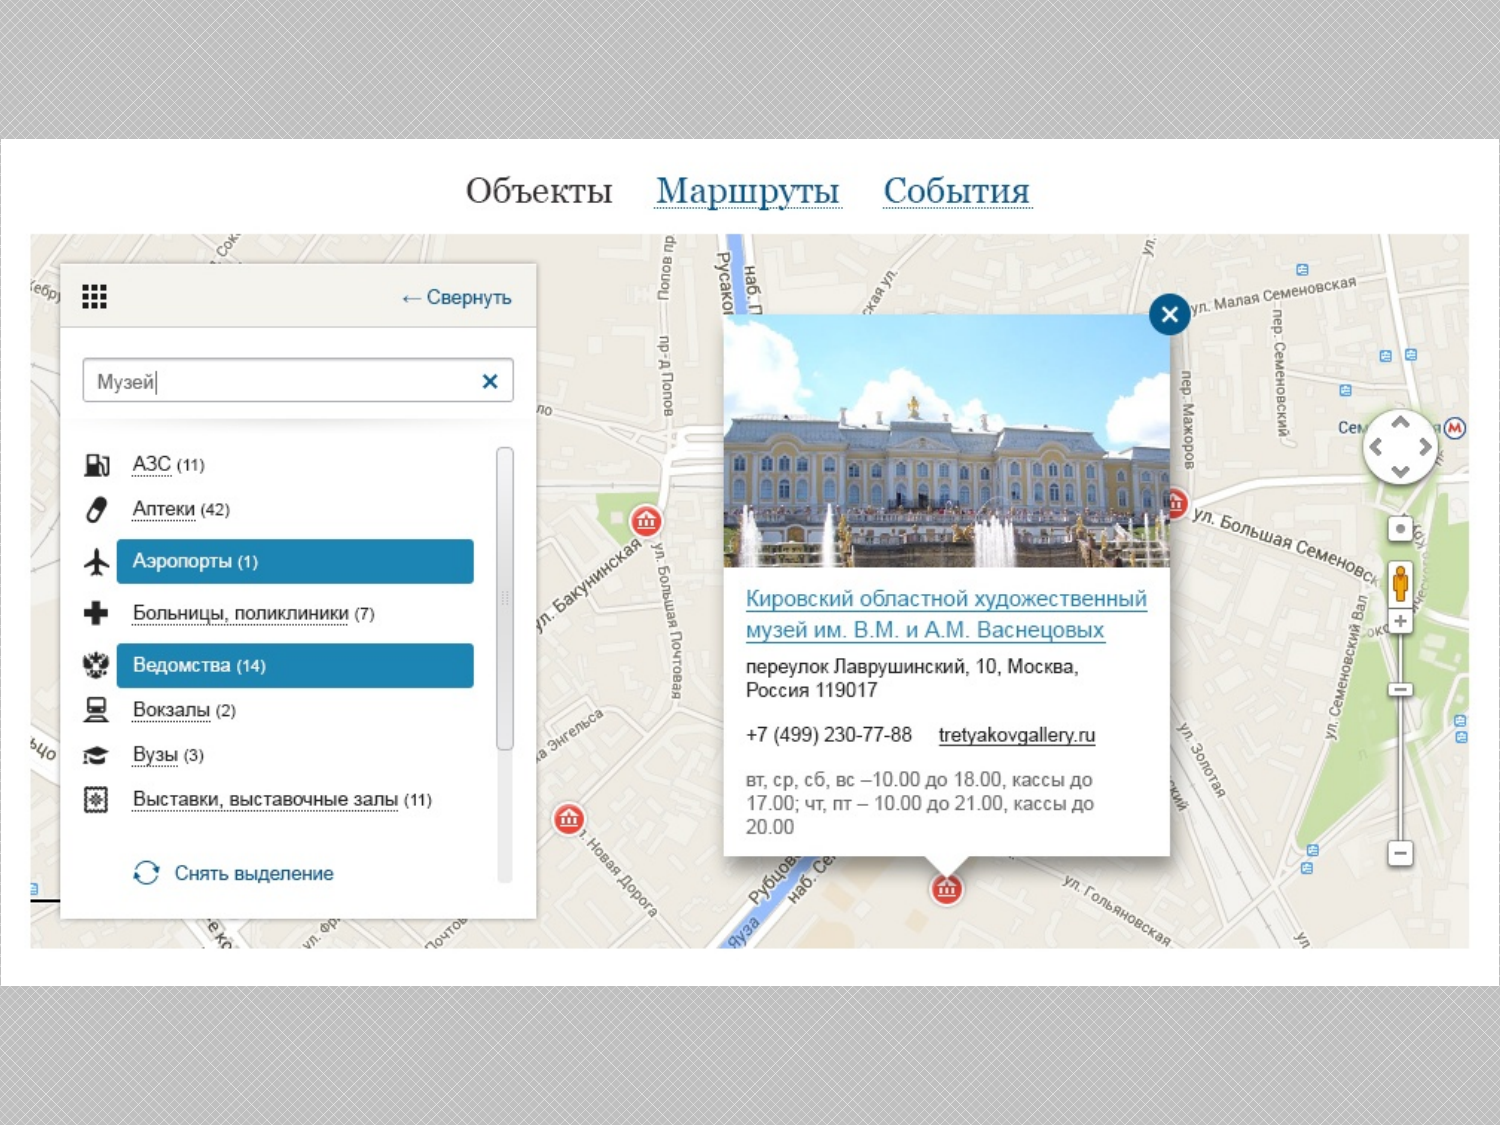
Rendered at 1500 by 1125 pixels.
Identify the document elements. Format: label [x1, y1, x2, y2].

picture [1, 139, 1499, 986]
